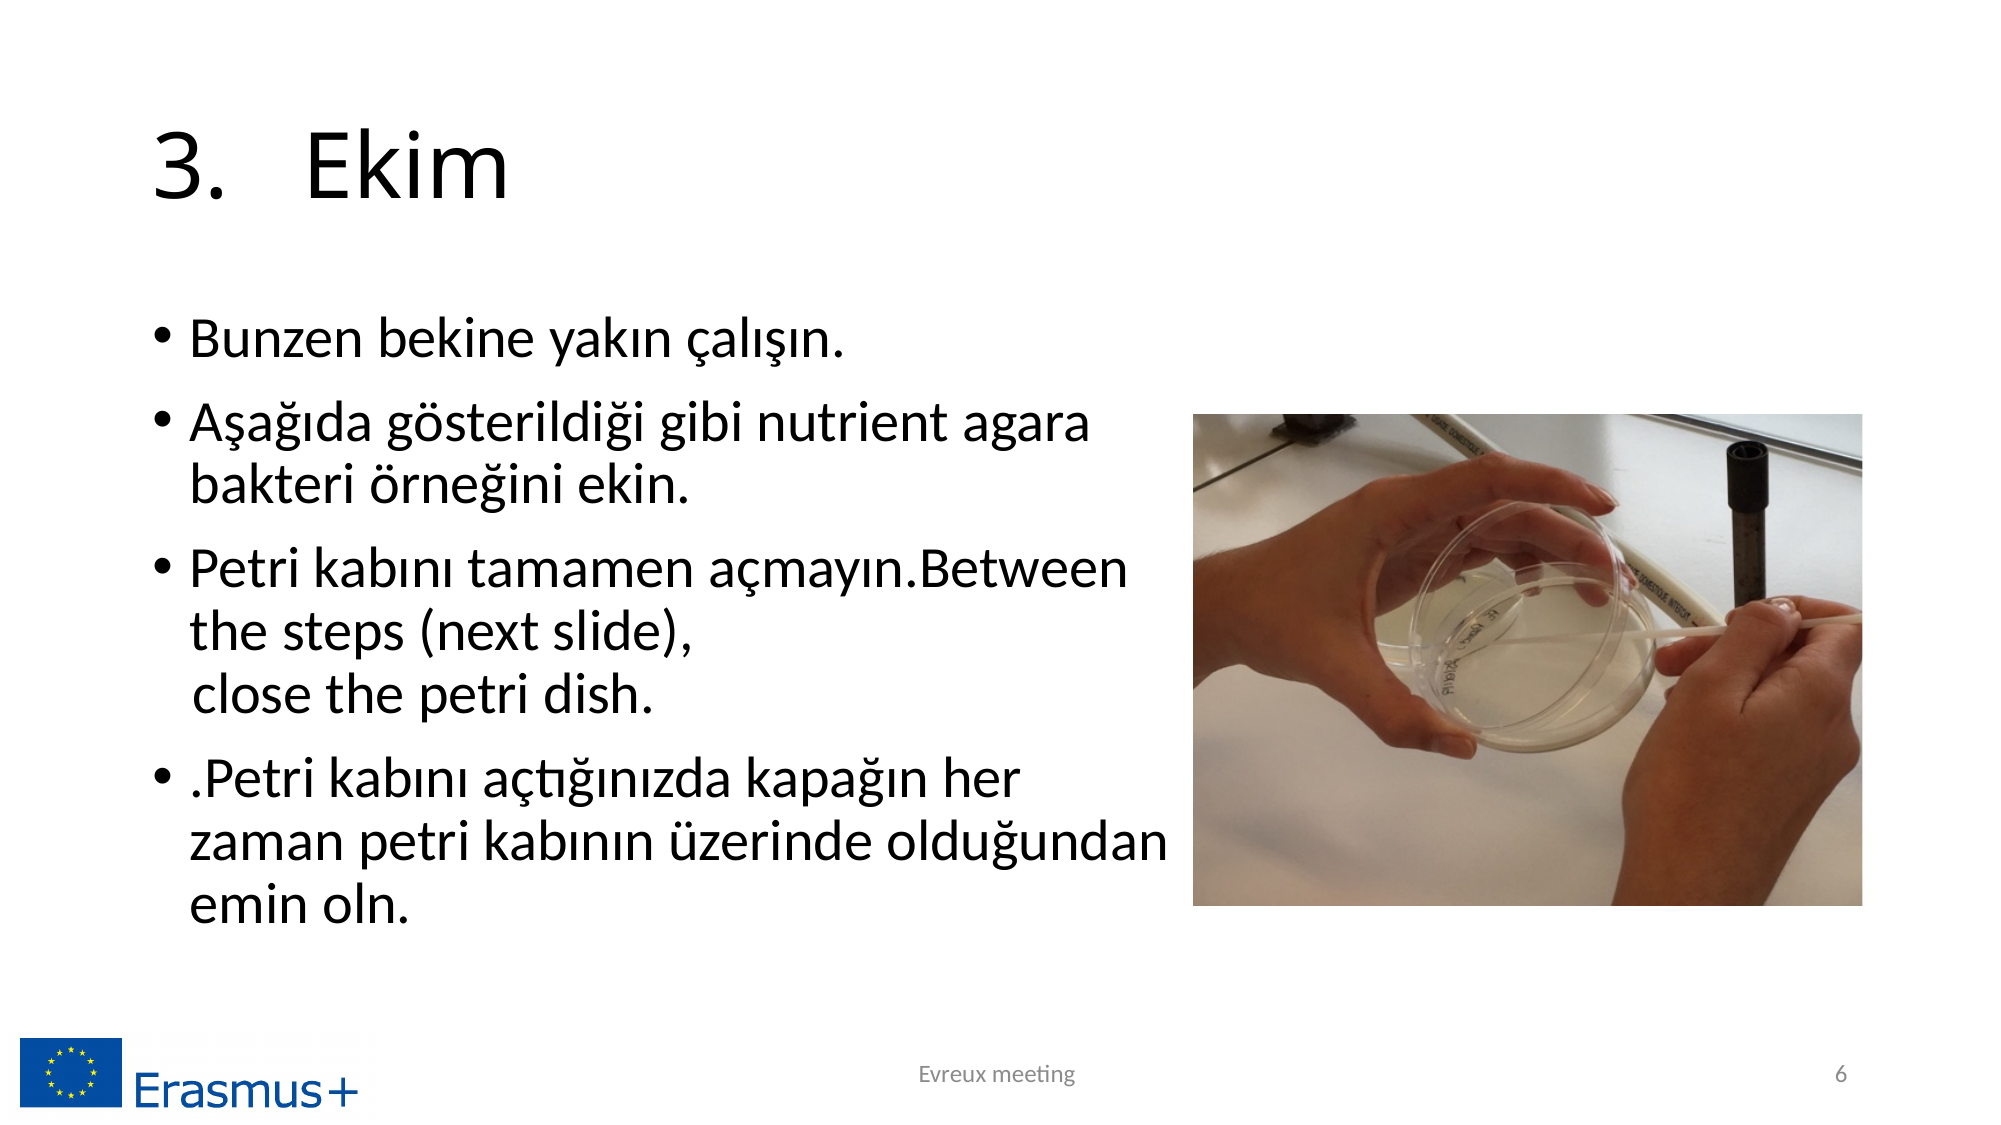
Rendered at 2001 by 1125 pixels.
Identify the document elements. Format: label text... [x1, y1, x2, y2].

picture [1193, 414, 1863, 906]
title 3. Ekim [137, 59, 1863, 278]
list Bunzen bekine yakın çalışın. Aşağıda gösterildiği gibi nutrient agara bakteri örneğini ekin. Petri kabını tamamen açmayın.Between the steps (next slide), close the petri dish. .Petri kabını açtığınızda kapağın her zaman petri kabının üzerinde olduğundan emin oln. [137, 299, 1194, 1014]
picture [0, 1018, 377, 1125]
slide_number 6 [1412, 1042, 1863, 1103]
footer Evreux meeting [662, 1042, 1338, 1103]
